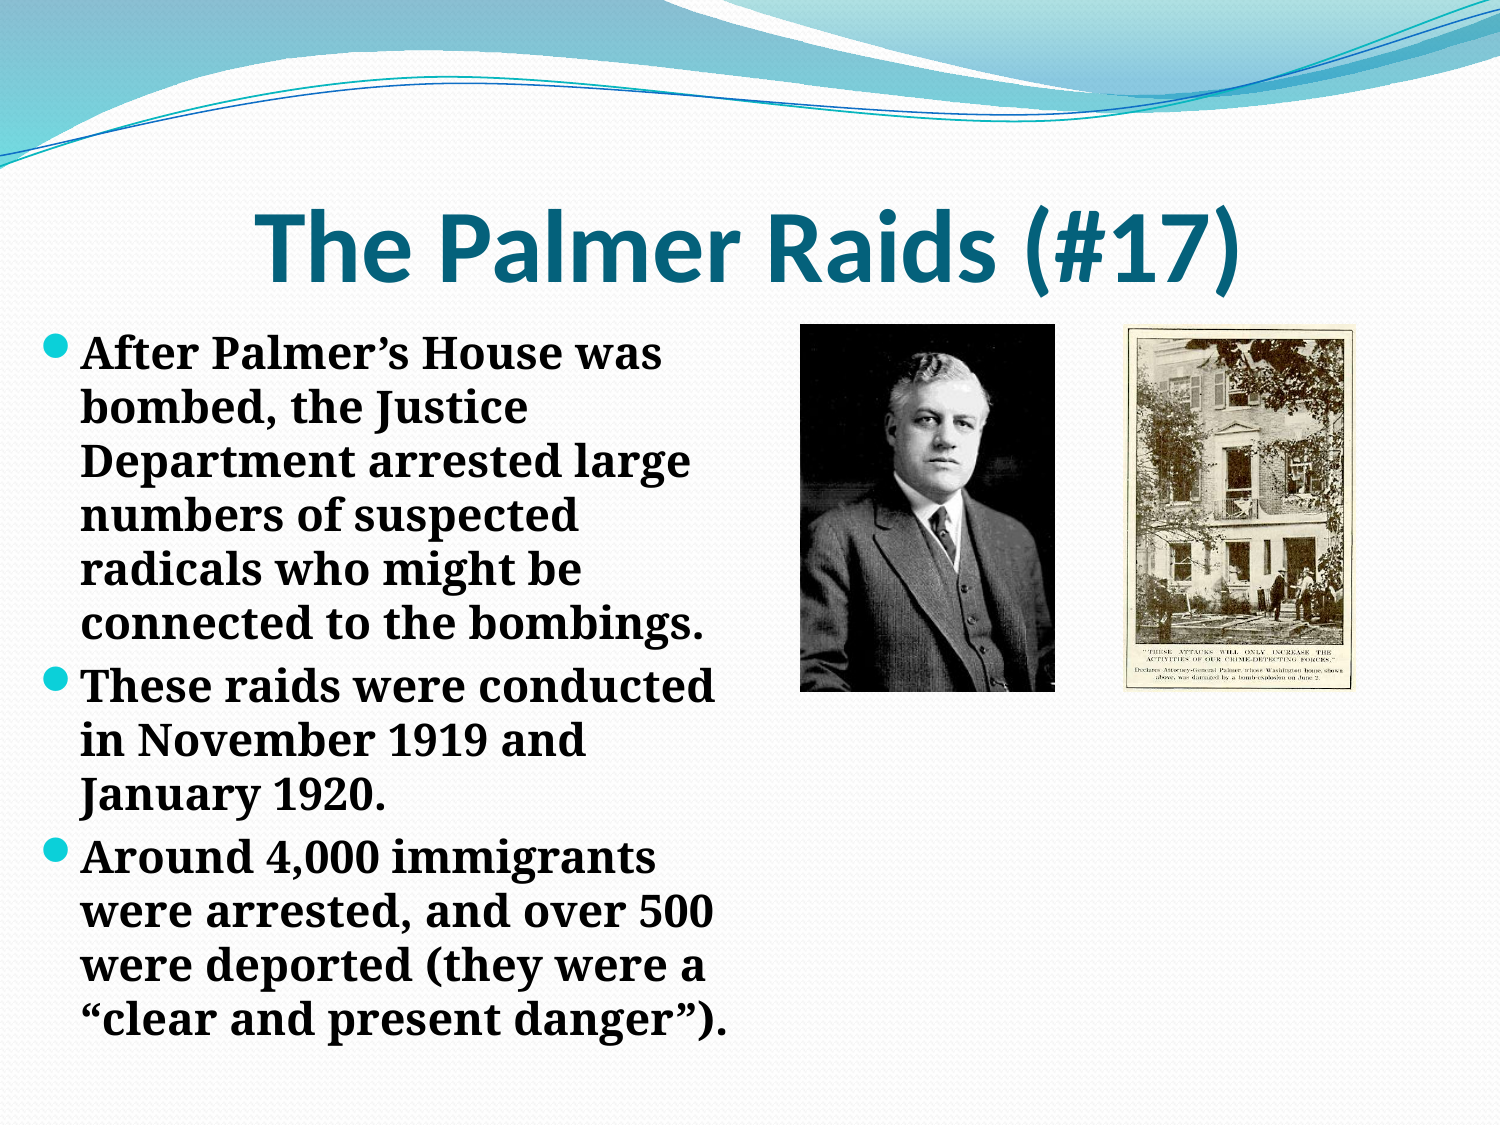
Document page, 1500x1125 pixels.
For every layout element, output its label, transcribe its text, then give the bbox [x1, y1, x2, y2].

list After Palmer’s House was bombed, the Justice Department arrested large numbers of suspected radicals who might be connected to the bombings. These raids were conducted in November 1919 and January 1920. Around 4,000 immigrants were arrested, and over 500 were deported (they were a “clear and present danger”). [24, 317, 750, 1113]
picture [1123, 324, 1356, 692]
title The Palmer Raids (#17) [75, 115, 1425, 303]
picture [799, 324, 1055, 692]
